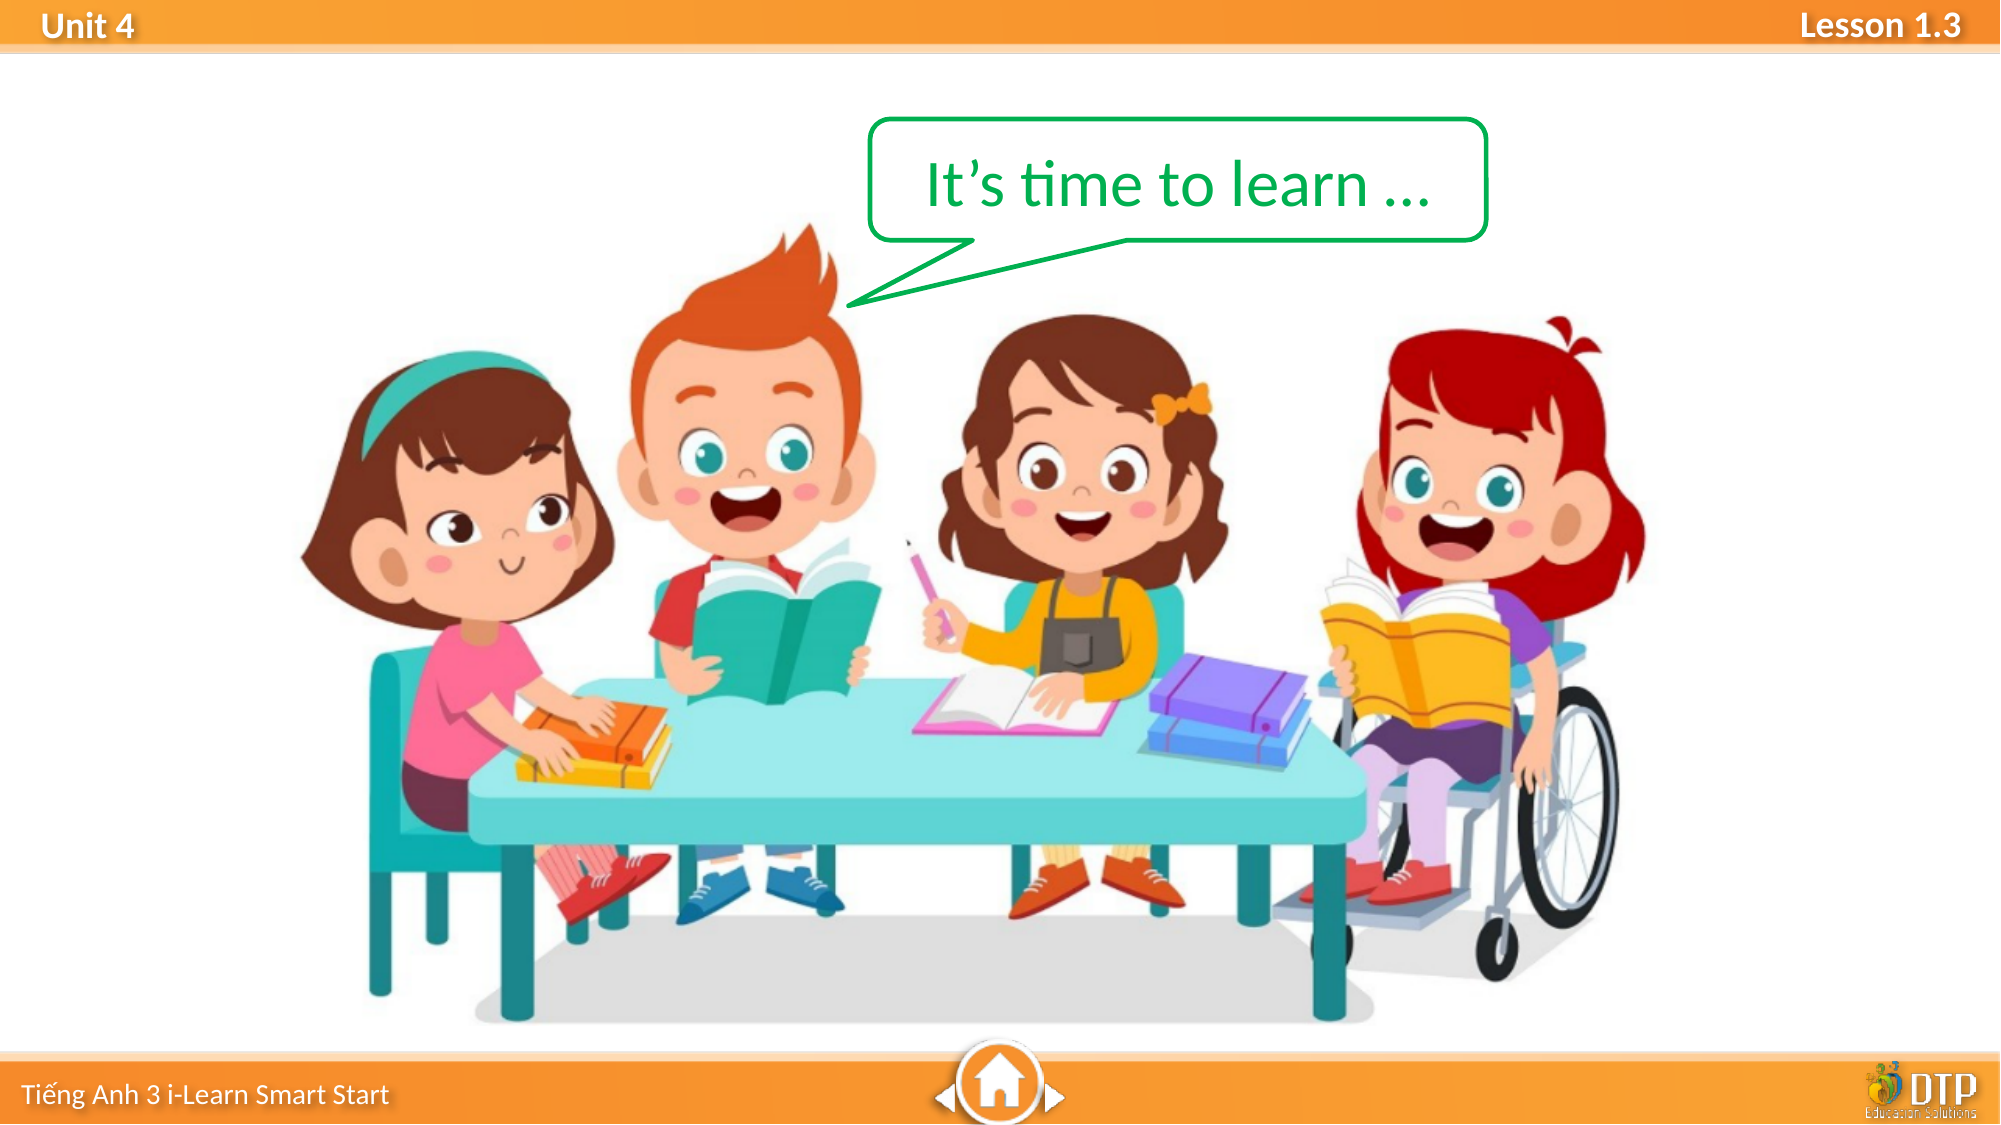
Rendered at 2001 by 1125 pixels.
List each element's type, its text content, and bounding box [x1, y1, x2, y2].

picture [0, 0, 2000, 1125]
text_box It’s time to learn … [867, 116, 1489, 205]
